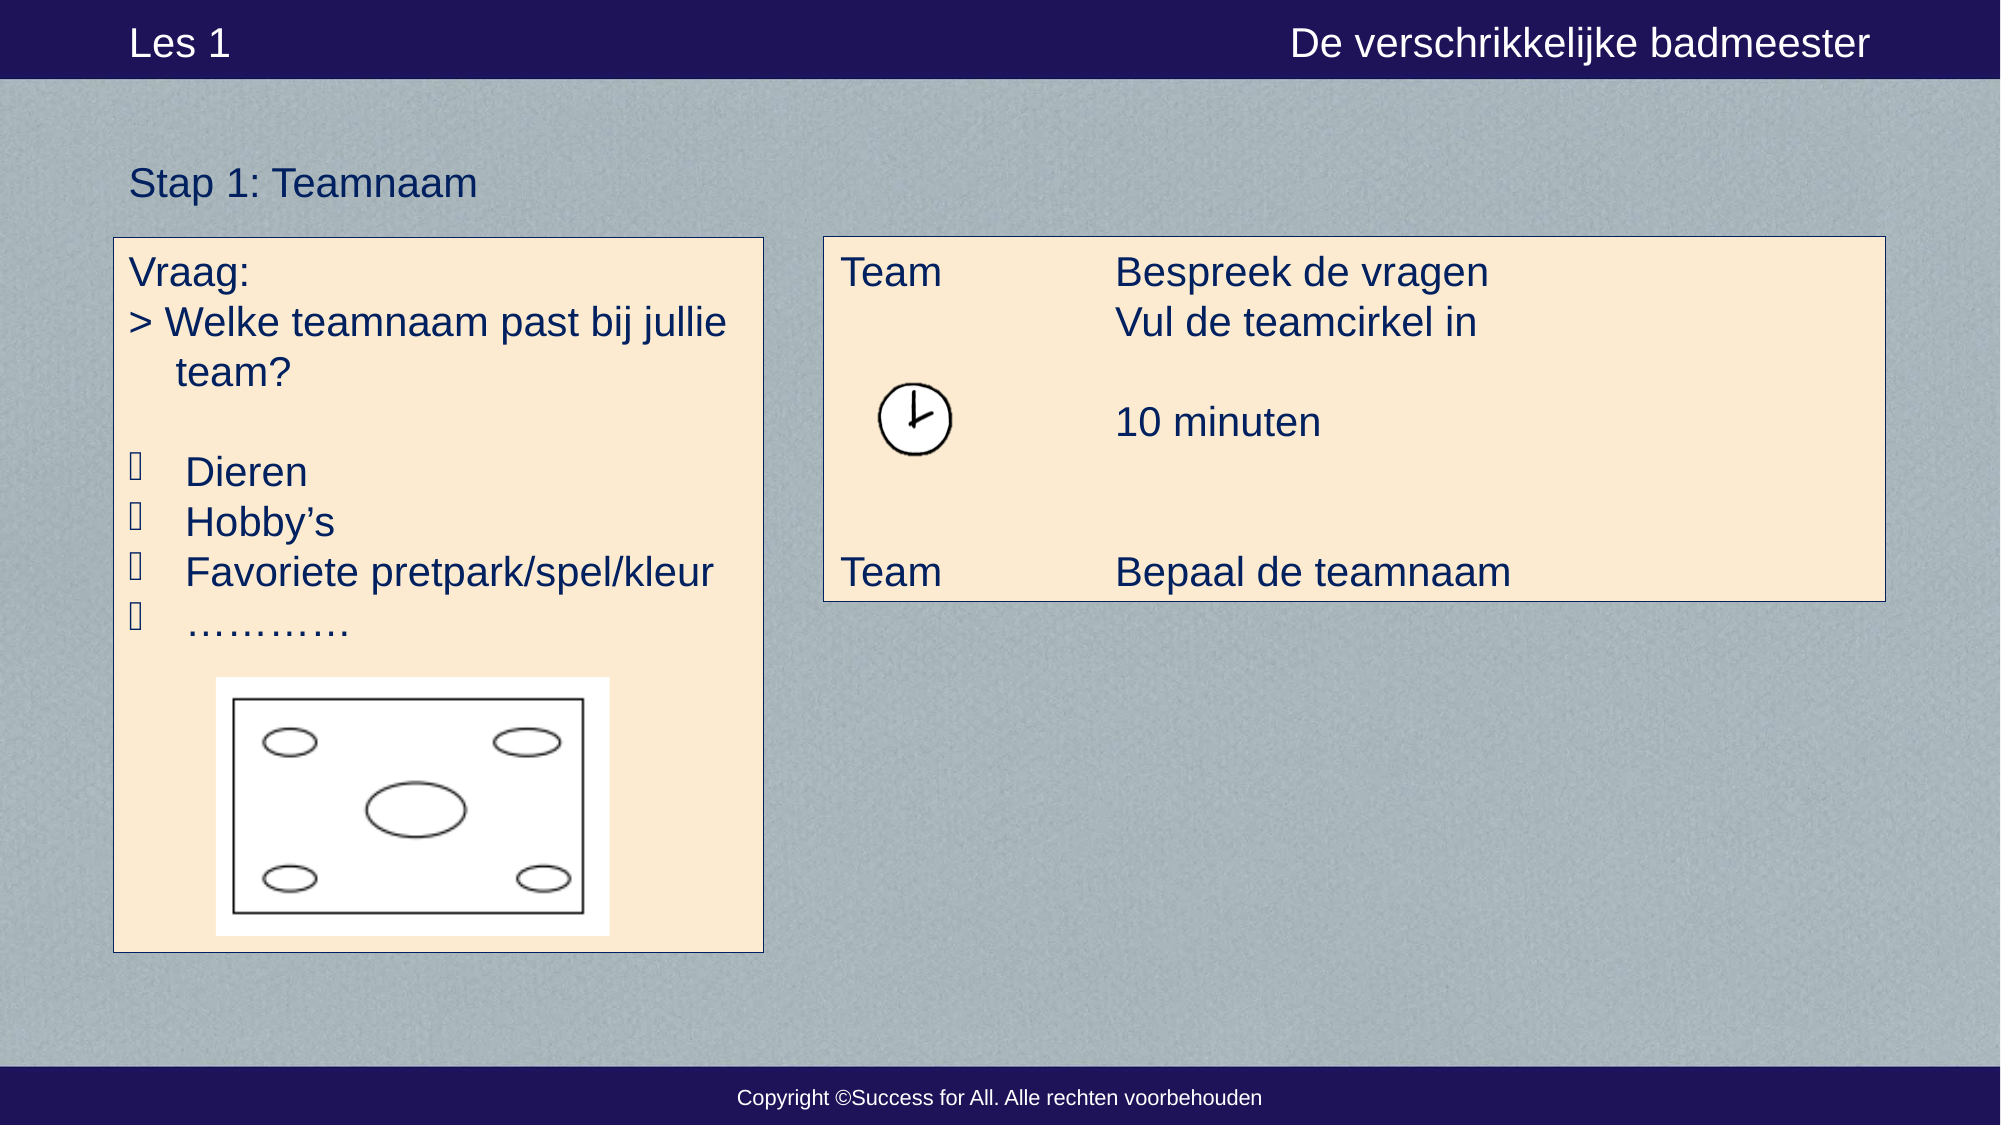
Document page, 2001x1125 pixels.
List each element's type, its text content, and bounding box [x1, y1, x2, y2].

picture [0, 0, 2001, 1125]
text_box Stap 1: Teamnaam [113, 148, 1635, 214]
text_box Copyright ©Success for All. Alle rechten voorbehouden [0, 1076, 2000, 1125]
text_box Les 1 [114, 8, 354, 73]
text_box Vraag: > Welke teamnaam past bij jullie team? Dieren Hobby’s Favoriete pretpark/spel/kleur ………… [113, 237, 764, 953]
text_box Team Bespreek de vragen Vul de teamcirkel in 10 minuten Team Bepaal de teamnaam [823, 236, 1886, 602]
text_box De verschrikkelijke badmeester [999, 8, 1886, 73]
